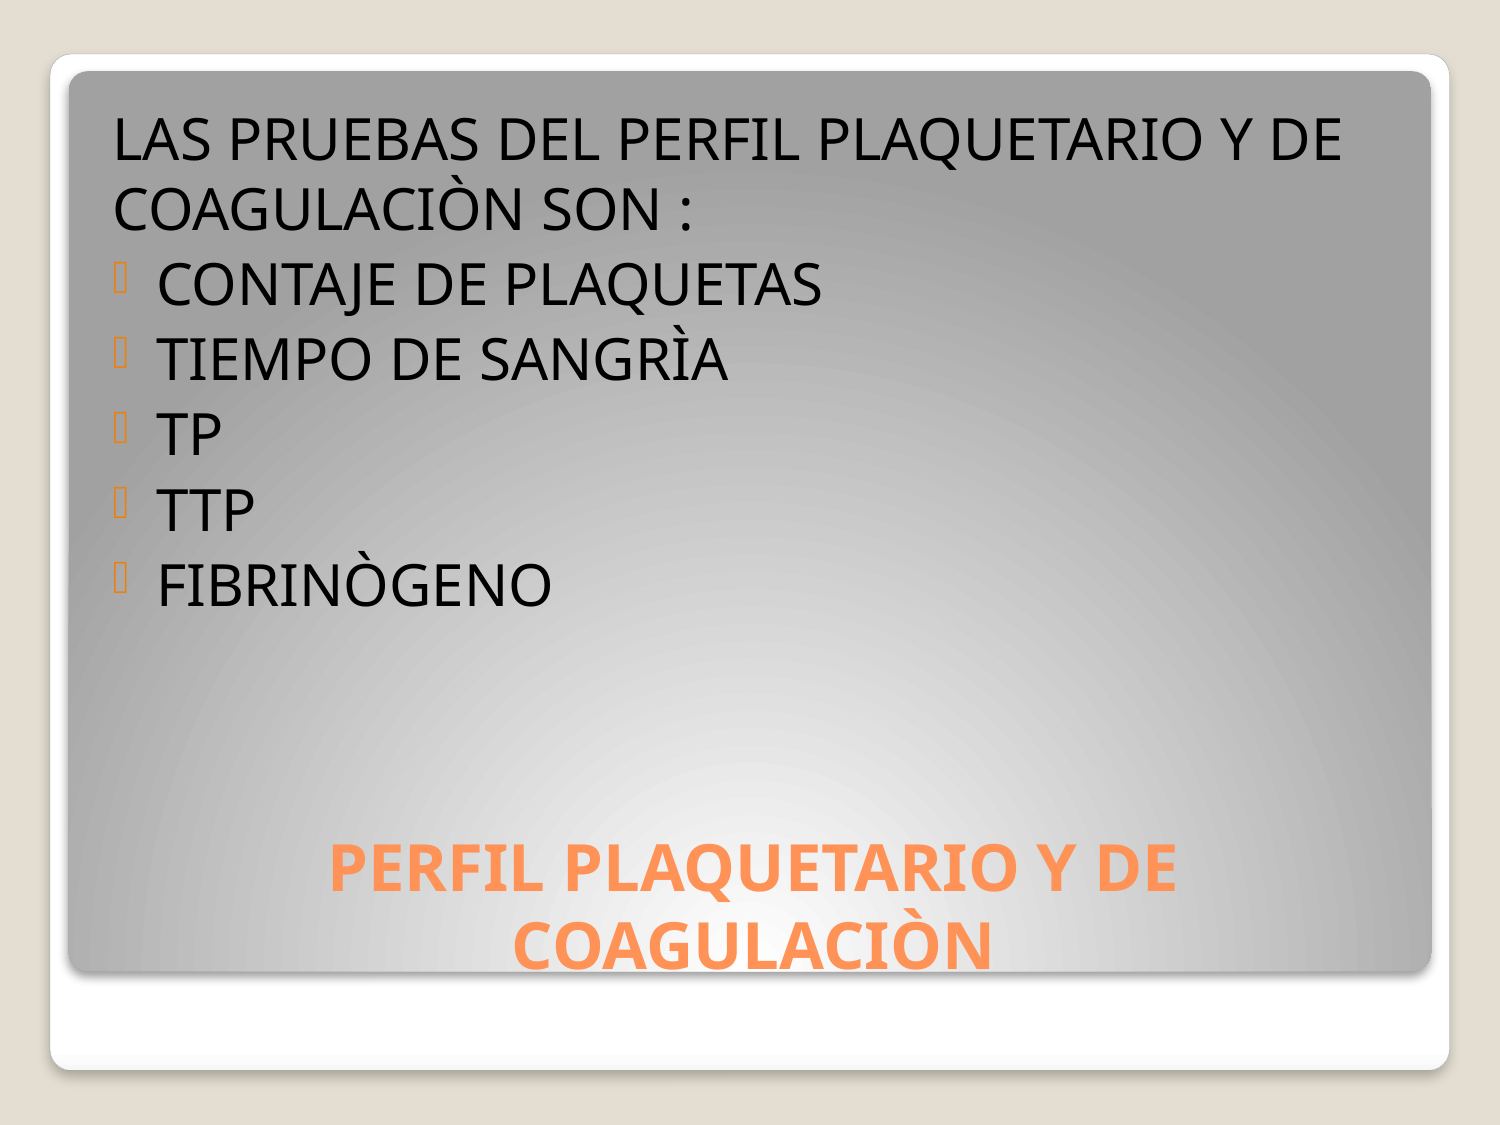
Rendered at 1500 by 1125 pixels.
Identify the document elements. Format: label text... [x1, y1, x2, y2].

title PERFIL PLAQUETARIO Y DE COAGULACIÒN [82, 817, 1425, 990]
list LAS PRUEBAS DEL PERFIL PLAQUETARIO Y DE COAGULACIÒN SON : CONTAJE DE PLAQUETAS TIEMPO DE SANGRÌA TP TTP FIBRINÒGENO [82, 86, 1425, 774]
